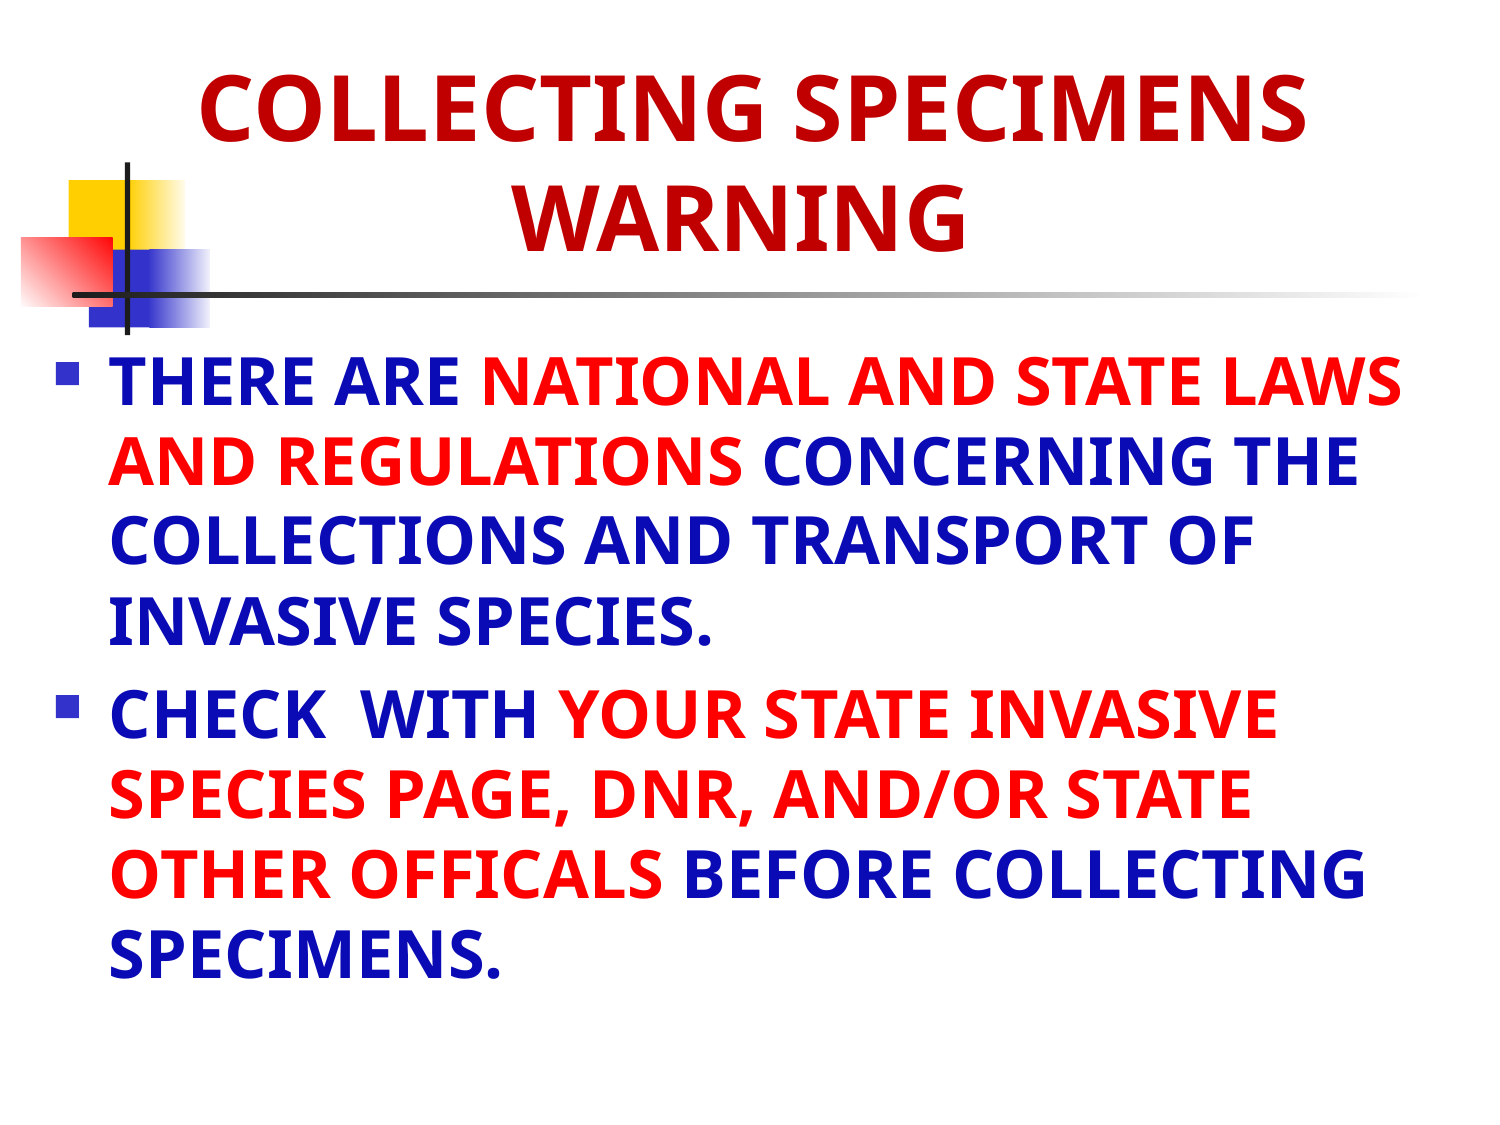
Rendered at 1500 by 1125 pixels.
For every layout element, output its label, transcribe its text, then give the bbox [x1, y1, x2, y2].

list THERE ARE NATIONAL AND STATE LAWS AND REGULATIONS CONCERNING THE COLLECTIONS AND TRANSPORT OF INVASIVE SPECIES. CHECK WITH YOUR STATE INVASIVE SPECIES PAGE, DNR, AND/OR STATE OTHER OFFICALS BEFORE COLLECTING SPECIMENS. [37, 330, 1470, 1007]
title COLLECTING SPECIMENS WARNING [113, 37, 1393, 278]
